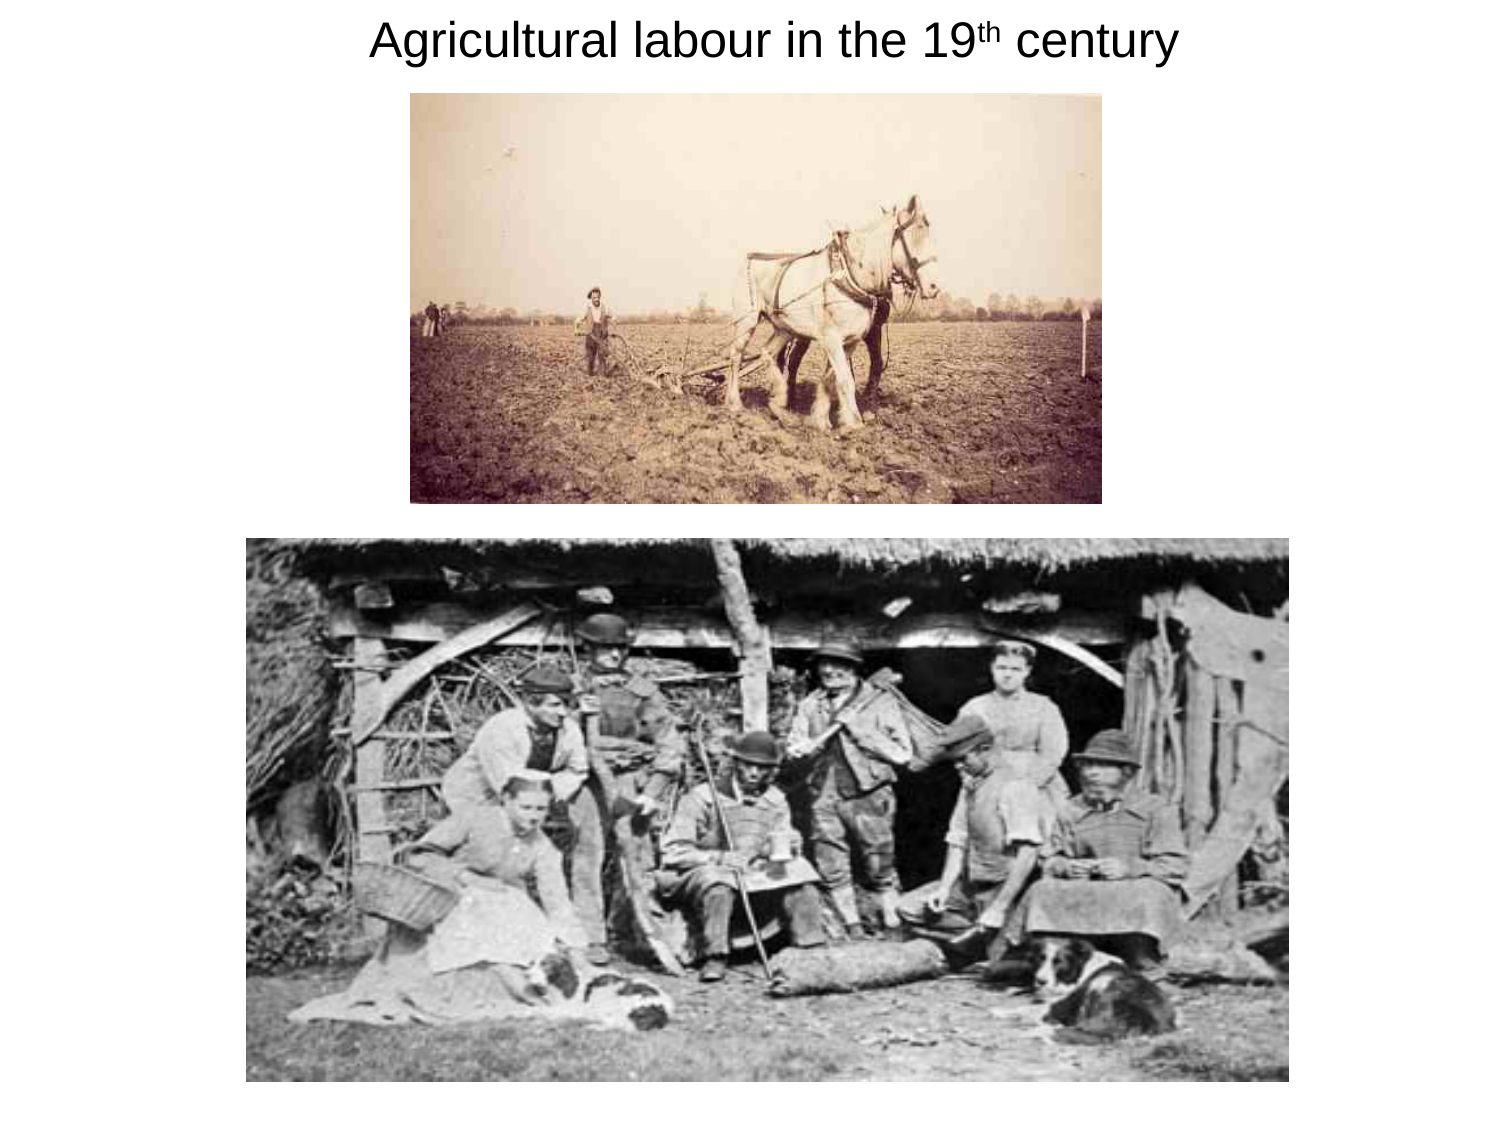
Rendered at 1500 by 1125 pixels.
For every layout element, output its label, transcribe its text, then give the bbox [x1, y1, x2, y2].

text_box Agricultural labour in the 19th century [163, 0, 1385, 75]
picture [409, 93, 1102, 505]
picture [245, 538, 1290, 1082]
